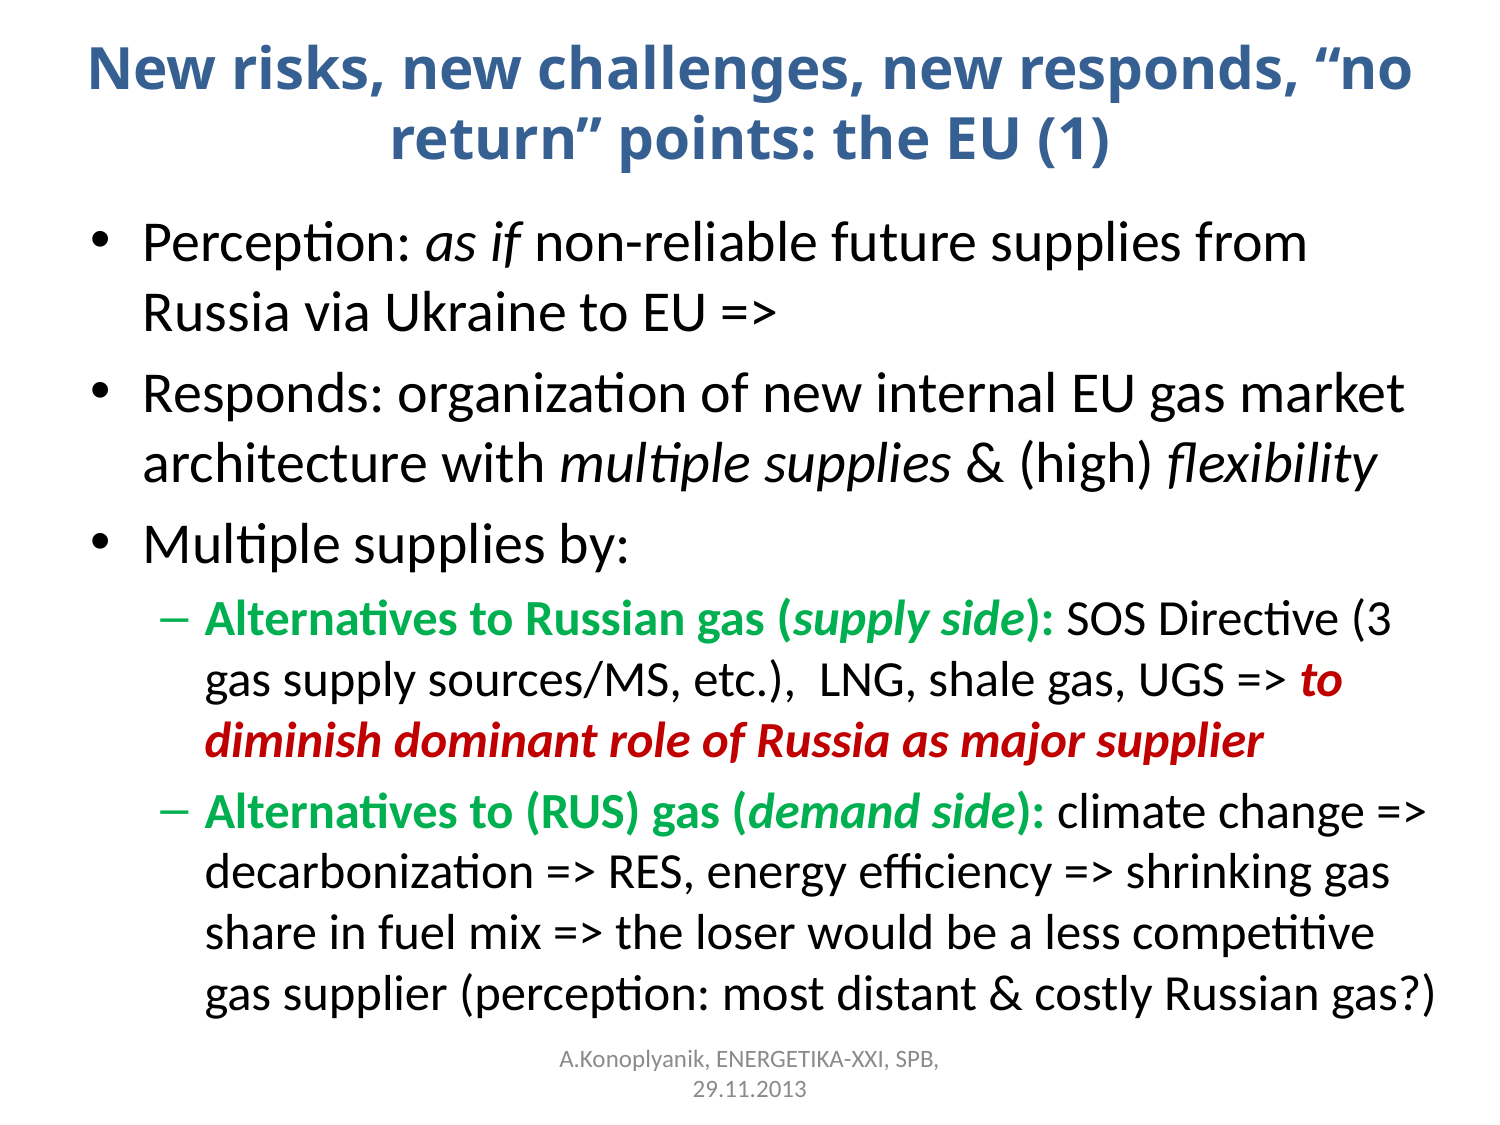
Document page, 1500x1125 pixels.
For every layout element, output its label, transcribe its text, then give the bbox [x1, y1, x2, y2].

footer A.Konoplyanik, ENERGETIKA-XXI, SPB, 29.11.2013 [512, 1042, 988, 1103]
list Perception: as if non-reliable future supplies from Russia via Ukraine to EU => Responds: organization of new internal EU gas market architecture with multiple supplies & (high) flexibility Multiple supplies by: Alternatives to Russian gas (supply side): SOS Directive (3 gas supply sources/MS, etc.), LNG, shale gas, UGS => to diminish dominant role of Russia as major supplier Alternatives to (RUS) gas (demand side): climate change => decarbonization => RES, energy efficiency => shrinking gas share in fuel mix => the loser would be a less competitive gas supplier (perception: most distant & costly Russian gas?) [75, 196, 1459, 1094]
title New risks, new challenges, new responds, “no return” points: the EU (1) [17, 7, 1483, 195]
